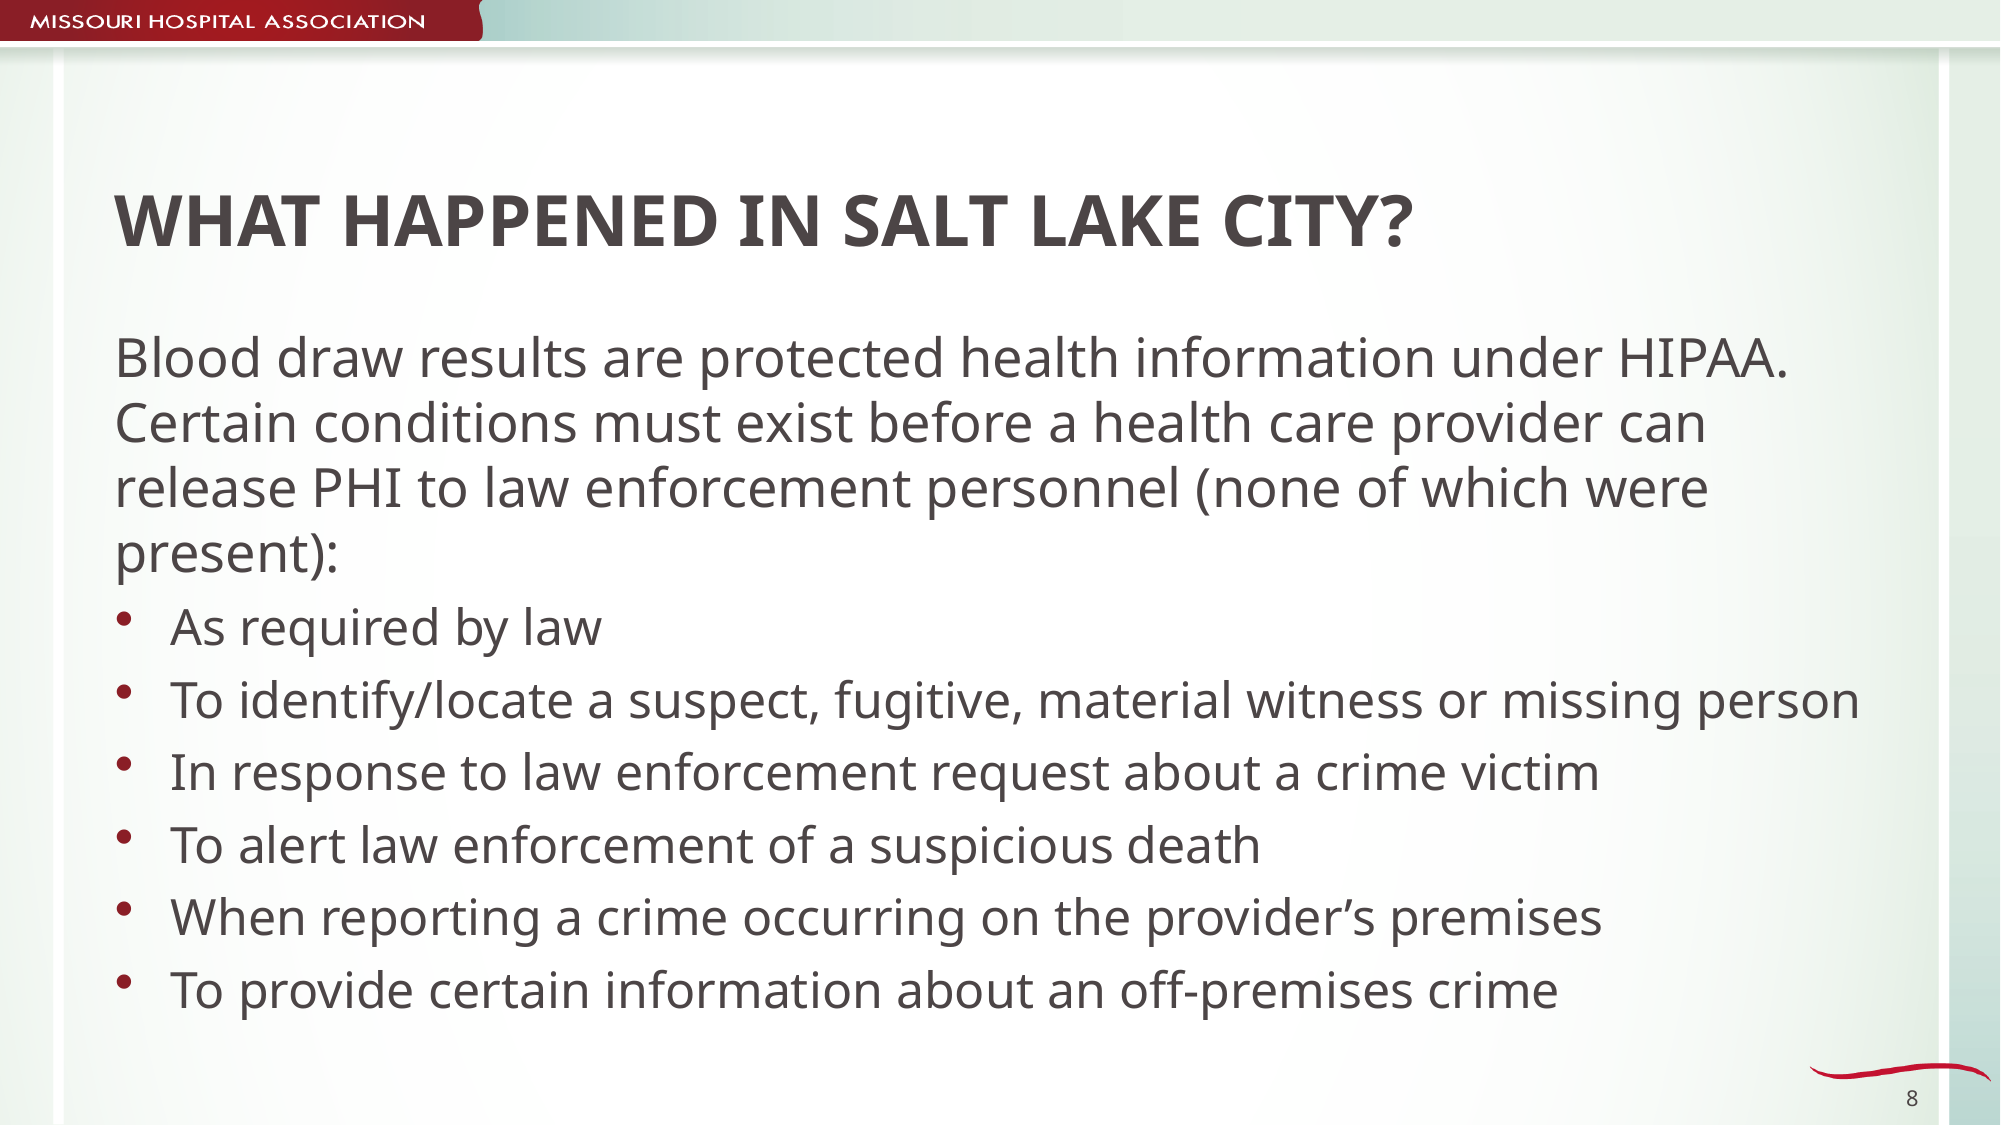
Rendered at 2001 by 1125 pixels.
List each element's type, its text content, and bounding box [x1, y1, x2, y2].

list Blood draw results are protected health information under HIPAA. Certain conditions must exist before a health care provider can release PHI to law enforcement personnel (none of which were present): As required by law To identify/locate a suspect, fugitive, material witness or missing person In response to law enforcement request about a crime victim To alert law enforcement of a suspicious death When reporting a crime occurring on the provider’s premises To provide certain information about an off-premises crime [99, 315, 1900, 1010]
picture [0, 0, 2001, 1125]
title WHAT HAPPENED IN SALT LAKE CITY? [99, 105, 1450, 268]
slide_number 8 [1766, 1077, 1934, 1125]
